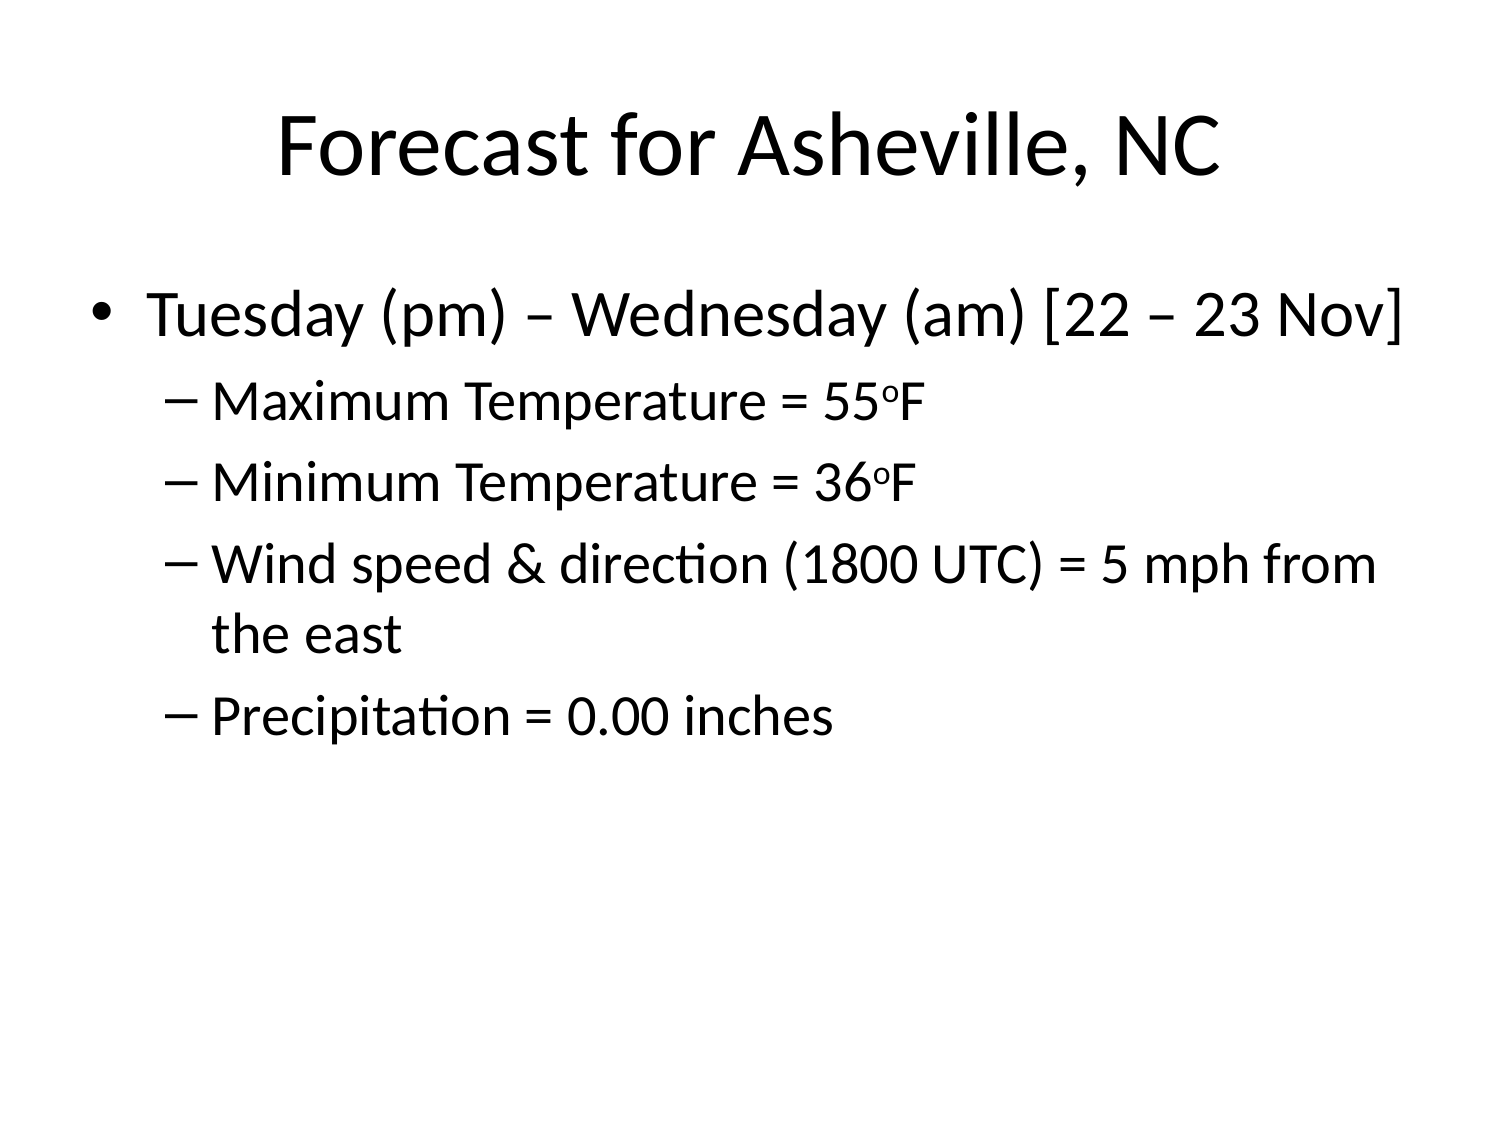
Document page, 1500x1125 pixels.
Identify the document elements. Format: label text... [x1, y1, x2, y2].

list Tuesday (pm) – Wednesday (am) [22 – 23 Nov] Maximum Temperature = 55oF Minimum Temperature = 36oF Wind speed & direction (1800 UTC) = 5 mph from the east Precipitation = 0.00 inches [75, 262, 1425, 1005]
title Forecast for Asheville, NC [75, 45, 1425, 233]
